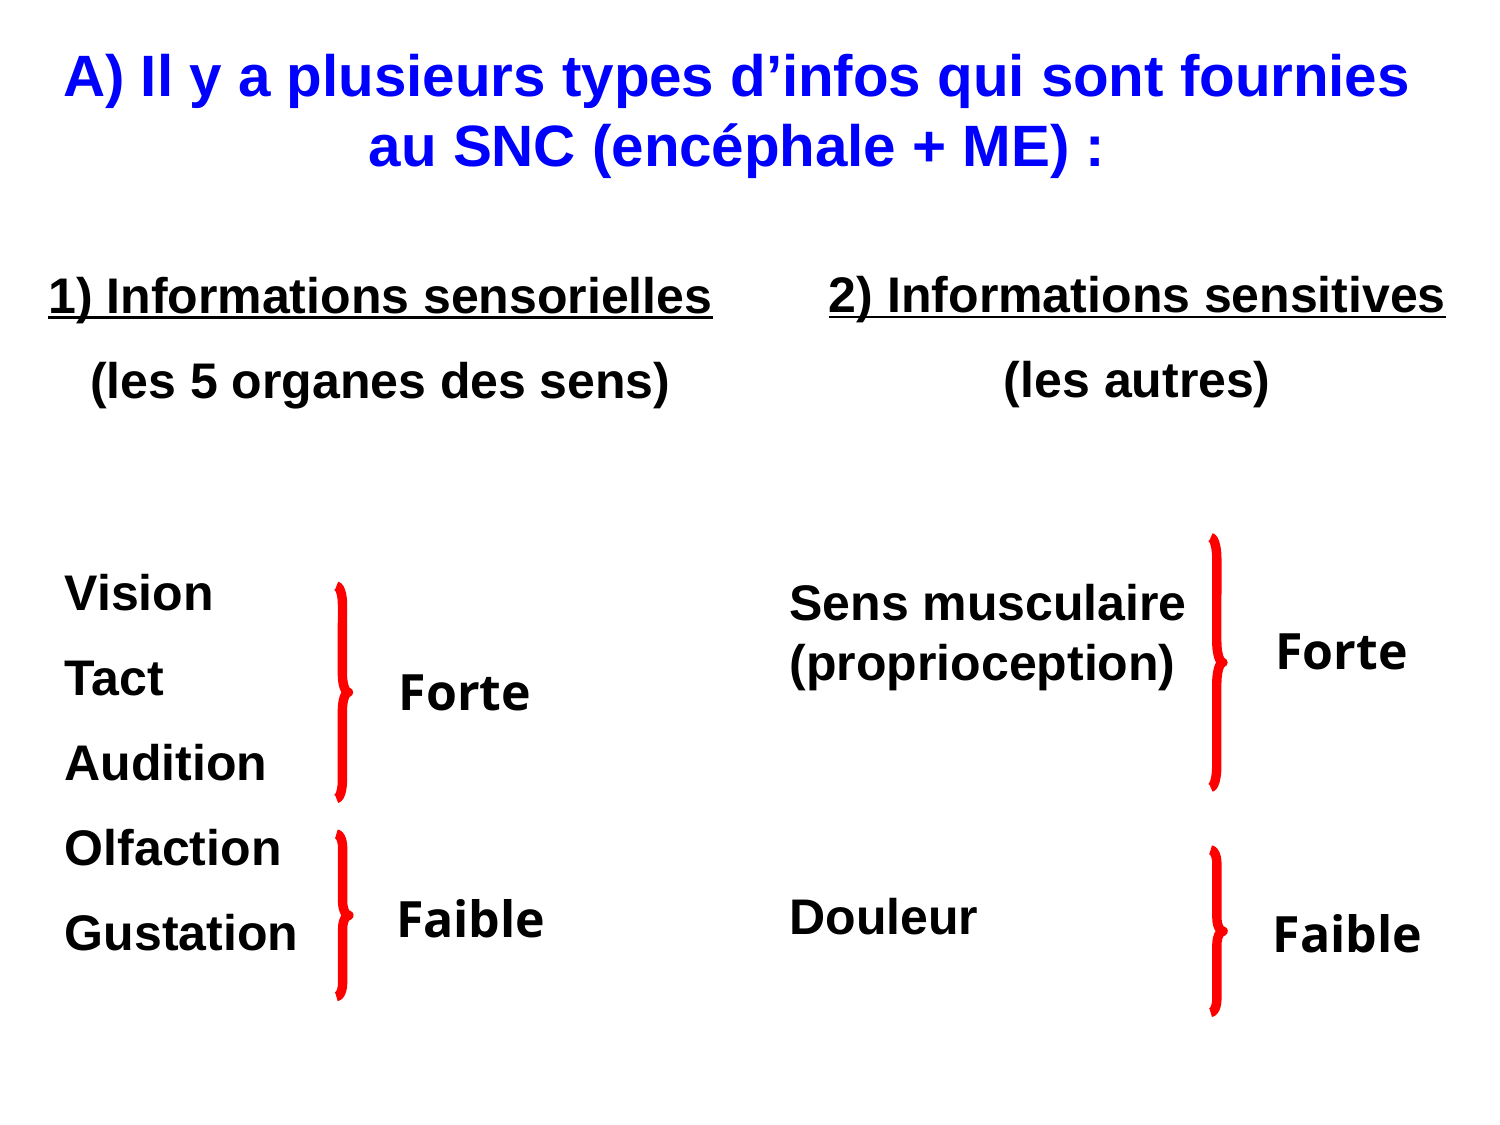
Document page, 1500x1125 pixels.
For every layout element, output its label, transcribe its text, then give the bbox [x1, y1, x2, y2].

text_box [336, 834, 349, 997]
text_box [1210, 849, 1435, 1013]
text_box Forte [383, 652, 609, 728]
text_box Vision Tact Audition Olfaction Gustation [49, 553, 363, 968]
text_box A) Il y a plusieurs types d’infos qui sont fournies au SNC (encéphale + ME) : [24, 30, 1450, 186]
text_box [336, 586, 349, 799]
text_box 2) Informations sensitives (les autres) [787, 255, 1488, 416]
text_box Faible [381, 879, 561, 955]
text_box 1) Informations sensorielles (les 5 organes des sens) [5, 256, 756, 416]
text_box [1210, 537, 1449, 788]
text_box Sens musculaire (proprioception) Douleur [774, 562, 1250, 953]
